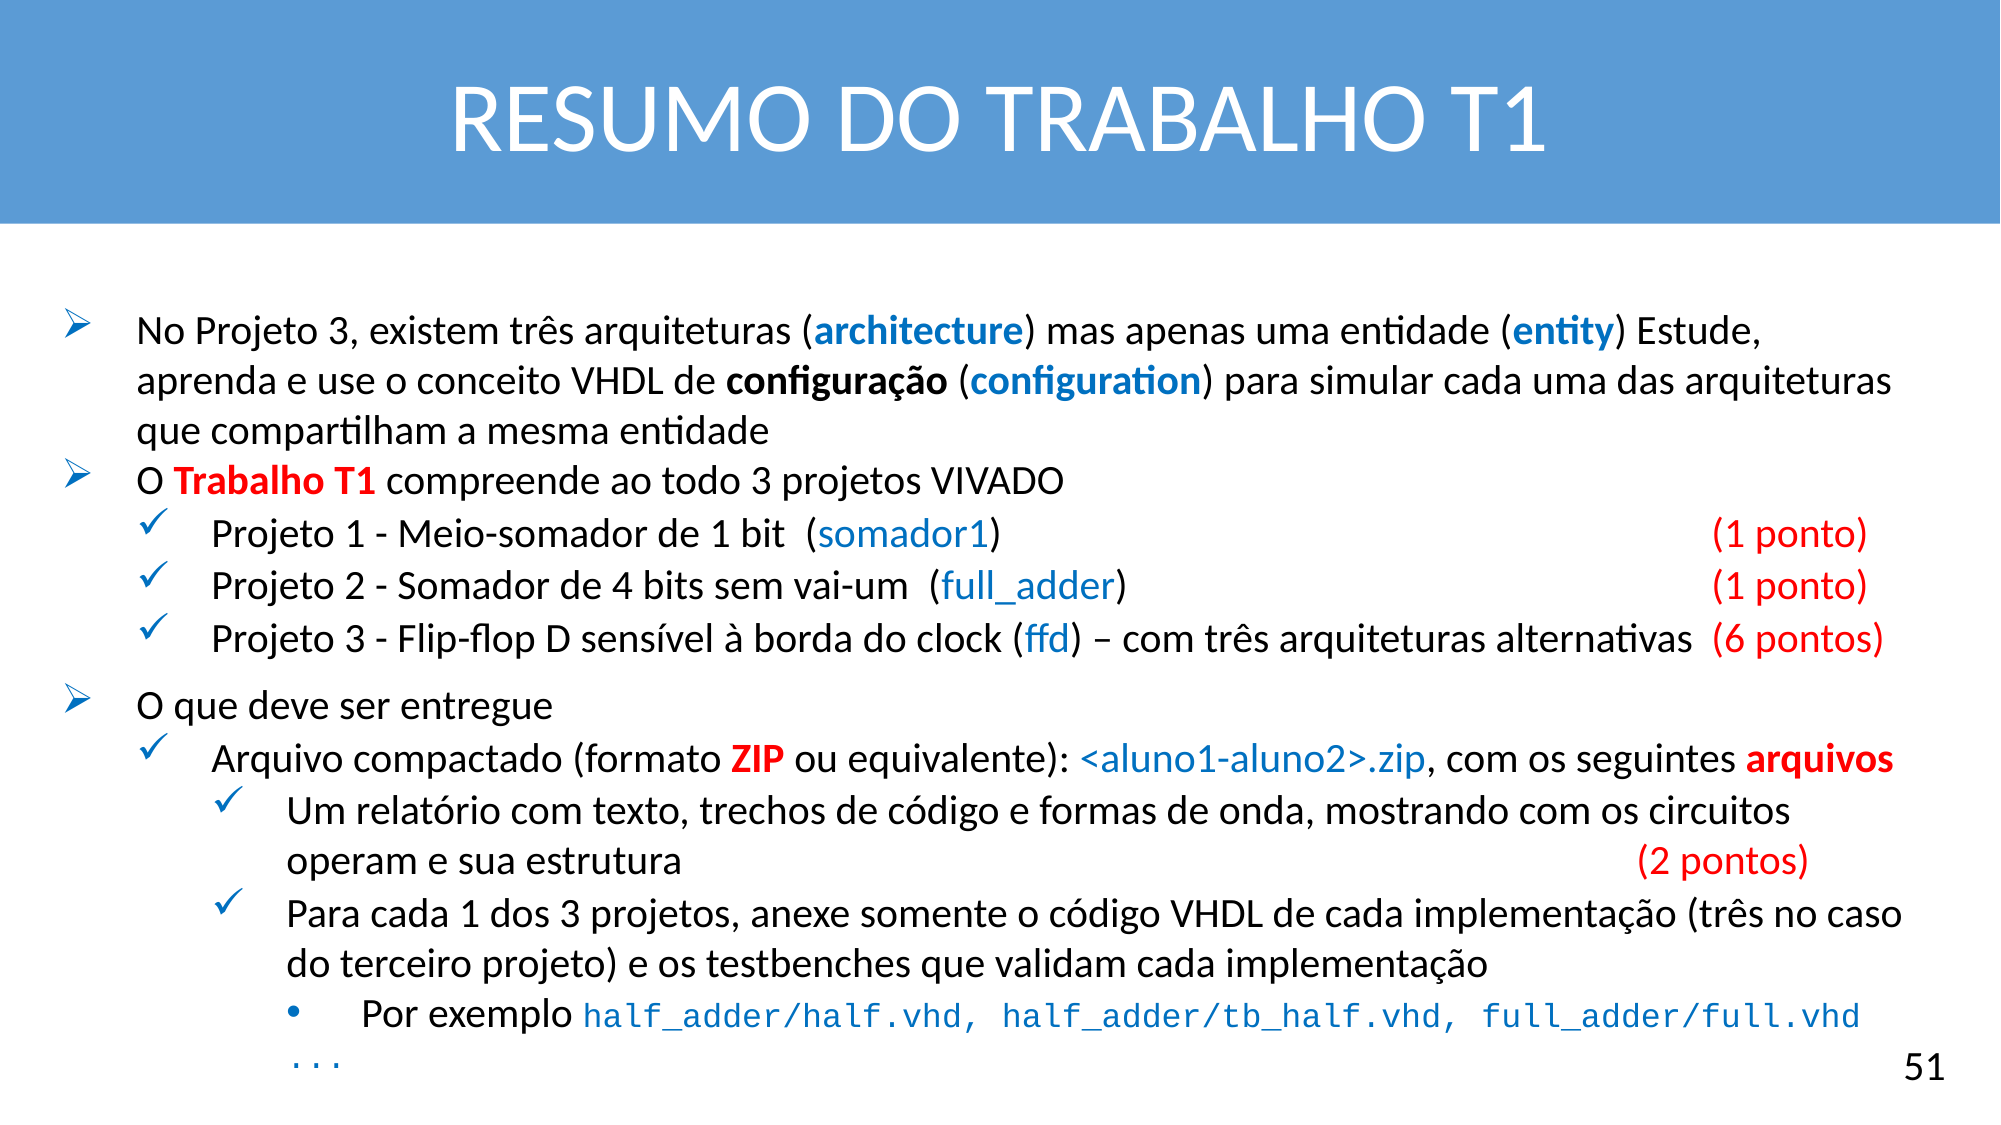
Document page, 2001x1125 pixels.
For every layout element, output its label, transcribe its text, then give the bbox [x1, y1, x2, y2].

text_box 51 [1842, 1031, 1961, 1097]
text_box RESUMO DO TRABALHO T1 [0, 0, 2000, 225]
text_box No Projeto 3, existem três arquiteturas (architecture) mas apenas uma entidade (entity) Estude, aprenda e use o conceito VHDL de configuração (configuration) para simular cada uma das arquiteturas que compartilham a mesma entidade O Trabalho T1 compreende ao todo 3 projetos VIVADO Projeto 1 - Meio-somador de 1 bit (somador1) (1 ponto) Projeto 2 - Somador de 4 bits sem vai-um (full_adder) (1 ponto) Projeto 3 - Flip-flop D sensível à borda do clock (ffd) – com três arquiteturas alternativas (6 pontos) O que deve ser entregue Arquivo compactado (formato ZIP ou equivalente): <aluno1-aluno2>.zip, com os seguintes arquivos Um relatório com texto, trechos de código e formas de onda, mostrando com os circuitos operam e sua estrutura (2 pontos) Para cada 1 dos 3 projetos, anexe somente o código VHDL de cada implementação (três no caso do terceiro projeto) e os testbenches que validam cada implementação Por exemplo half_adder/half.vhd, half_adder/tb_half.vhd, full_adder/full.vhd ... [46, 295, 1919, 1083]
